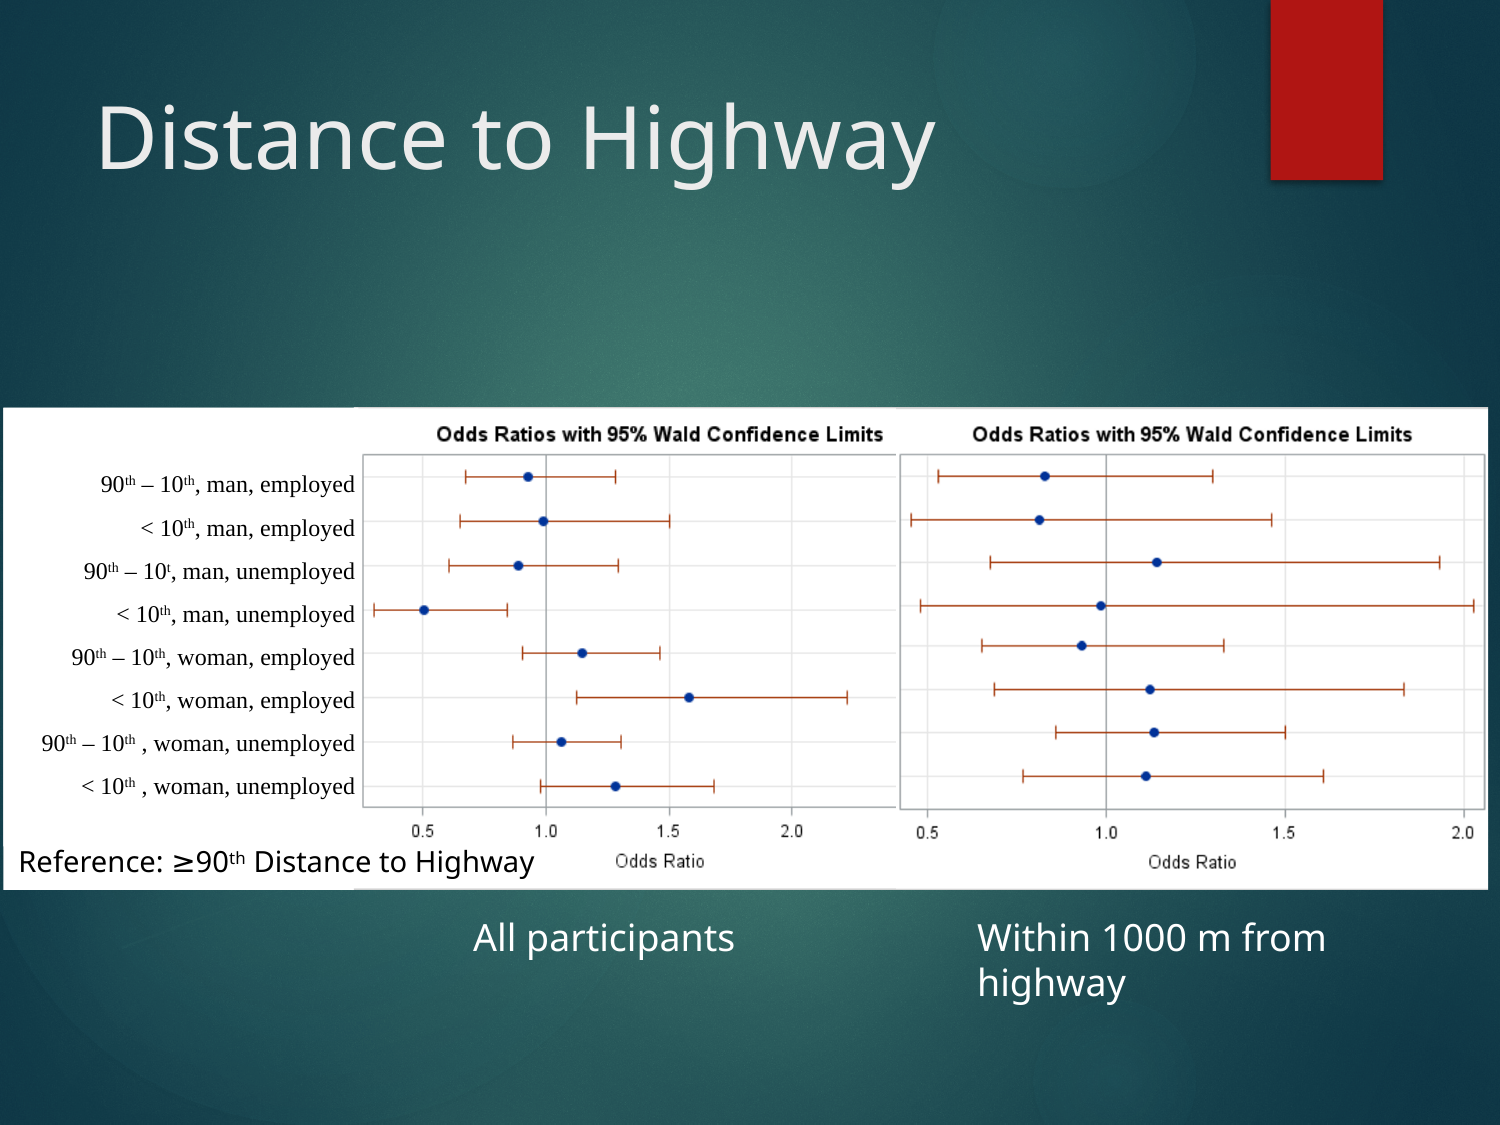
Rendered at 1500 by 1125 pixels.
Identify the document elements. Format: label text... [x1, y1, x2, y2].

title Distance to Highway [79, 74, 1237, 304]
text_box All participants [458, 906, 827, 966]
text_box 90th – 10th, man, employed < 10th, man, employed 90th – 10t, man, unemployed < 10th, man, unemployed 90th – 10th, woman, employed < 10th, woman, employed 90th – 10th , woman, unemployed < 10th , woman, unemployed [3, 407, 351, 836]
picture [895, 407, 1489, 891]
text_box [2, 406, 352, 891]
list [353, 407, 894, 891]
text_box Reference: ≥90th Distance to Highway [3, 836, 347, 886]
text_box Within 1000 m from highway [962, 906, 1434, 1011]
